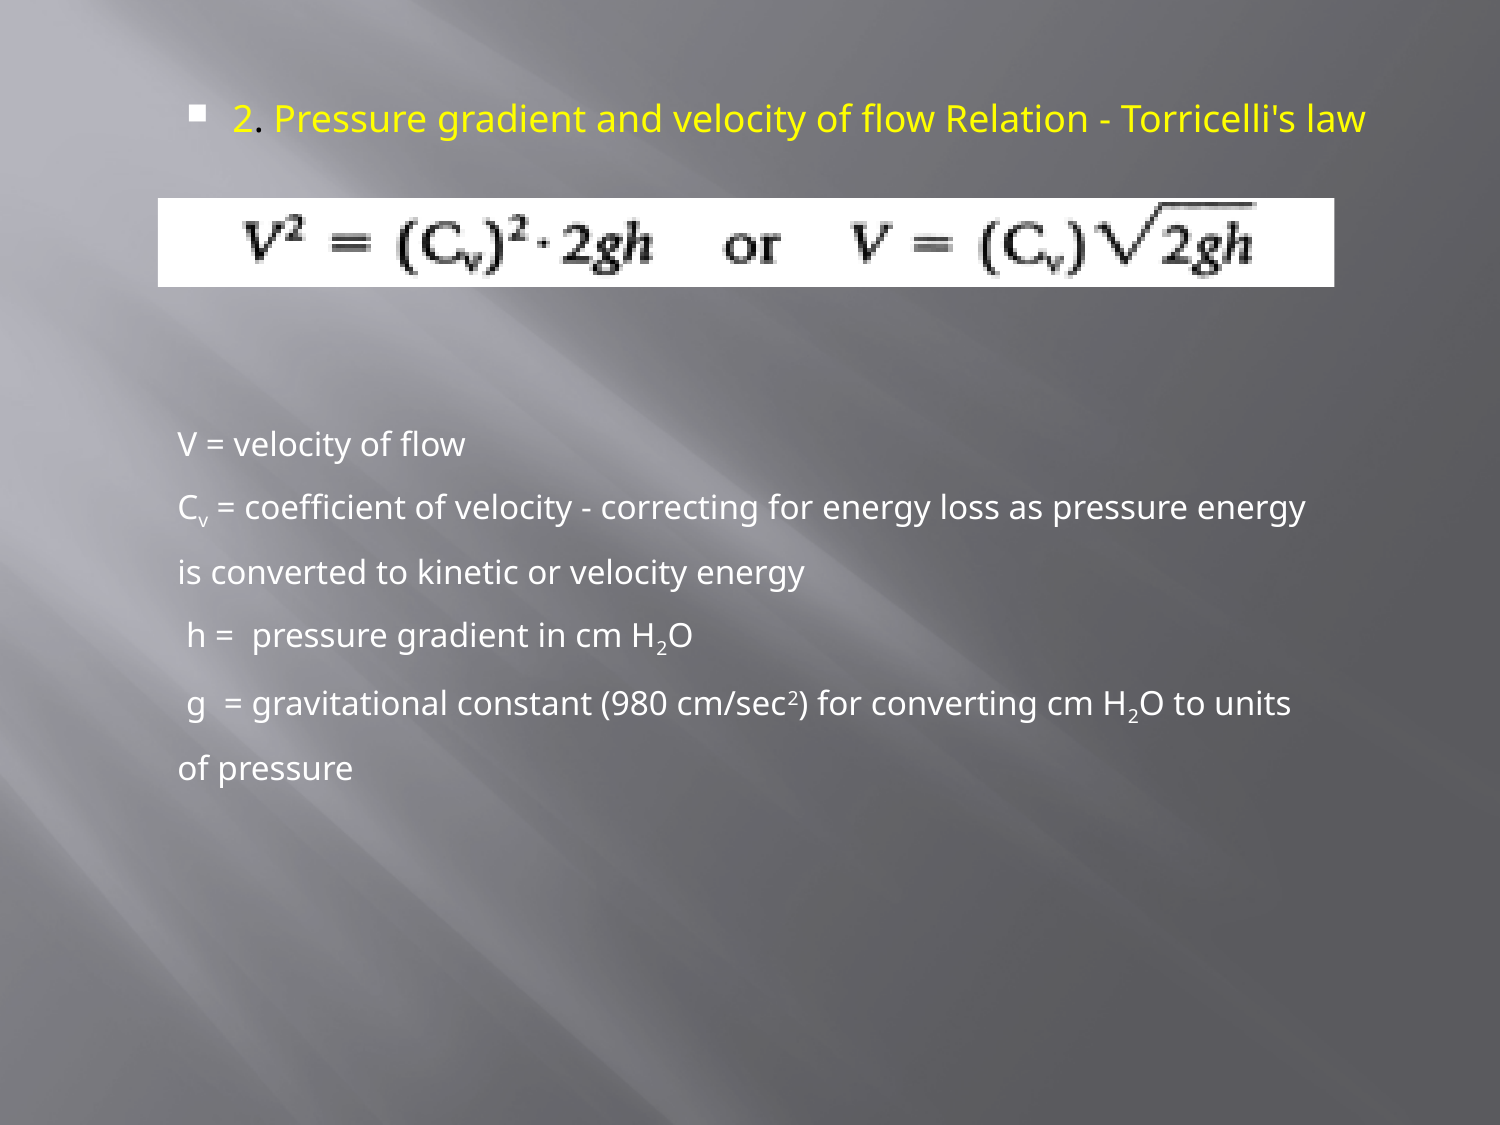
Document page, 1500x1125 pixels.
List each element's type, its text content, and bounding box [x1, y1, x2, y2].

text_box V = velocity of flow Cv = coefficient of velocity - correcting for energy loss as pressure energy is converted to kinetic or velocity energy h = pressure gradient in cm H2O g = gravitational constant (980 cm/sec2) for converting cm H2O to units of pressure [162, 395, 1339, 795]
list 2. Pressure gradient and velocity of flow Relation - Torricelli's law [75, 87, 1425, 1035]
picture [157, 198, 1335, 287]
